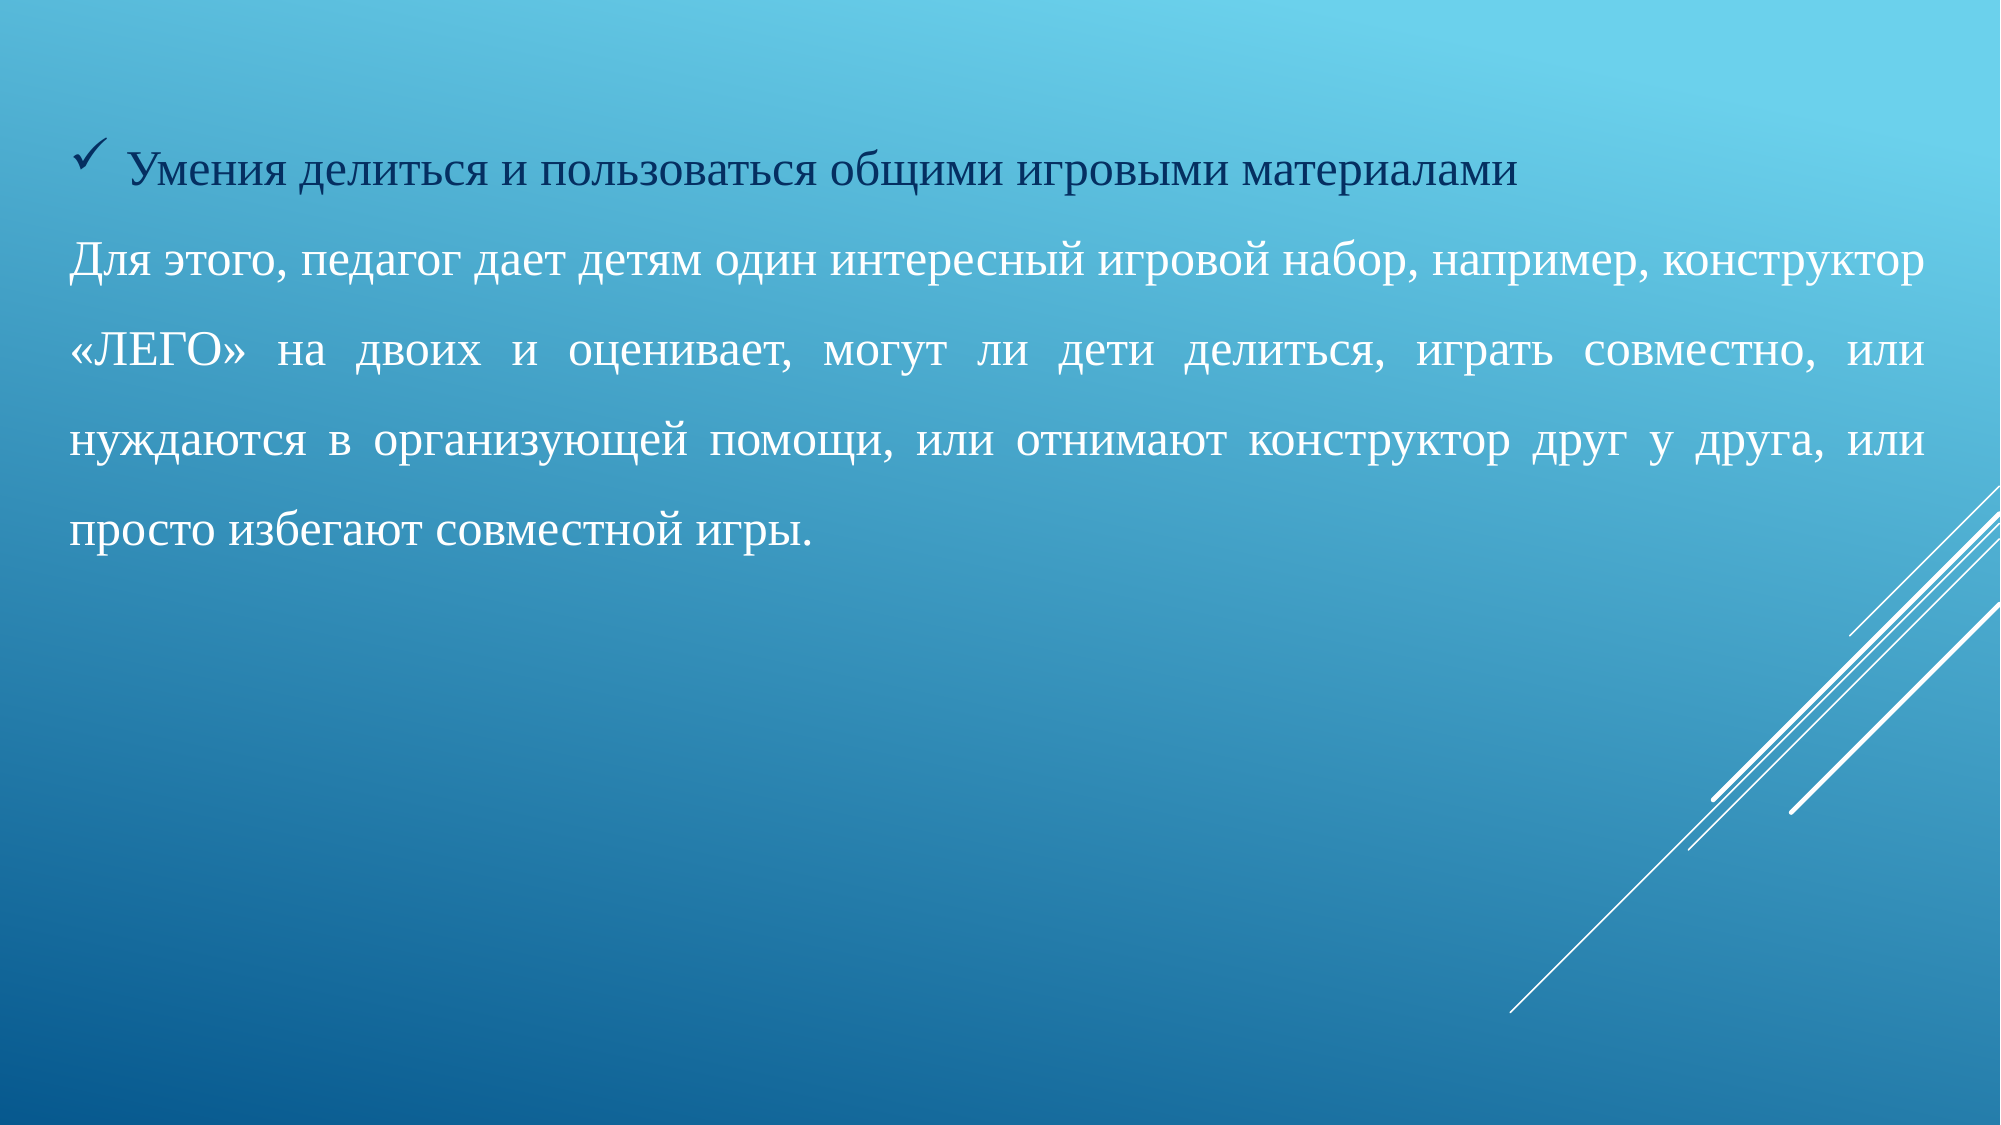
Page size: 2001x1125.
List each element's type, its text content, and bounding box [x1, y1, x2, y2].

text_box Умения делиться и пользоваться общими игровыми материалами Для этого, педагог дает детям один интересный игровой набор, например, конструктор «ЛЕГО» на двоих и оценивает, могут ли дети делиться, играть совместно, или нуждаются в организующей помощи, или отнимают конструктор друг у друга, или просто избегают совместной игры. [54, 97, 1941, 563]
